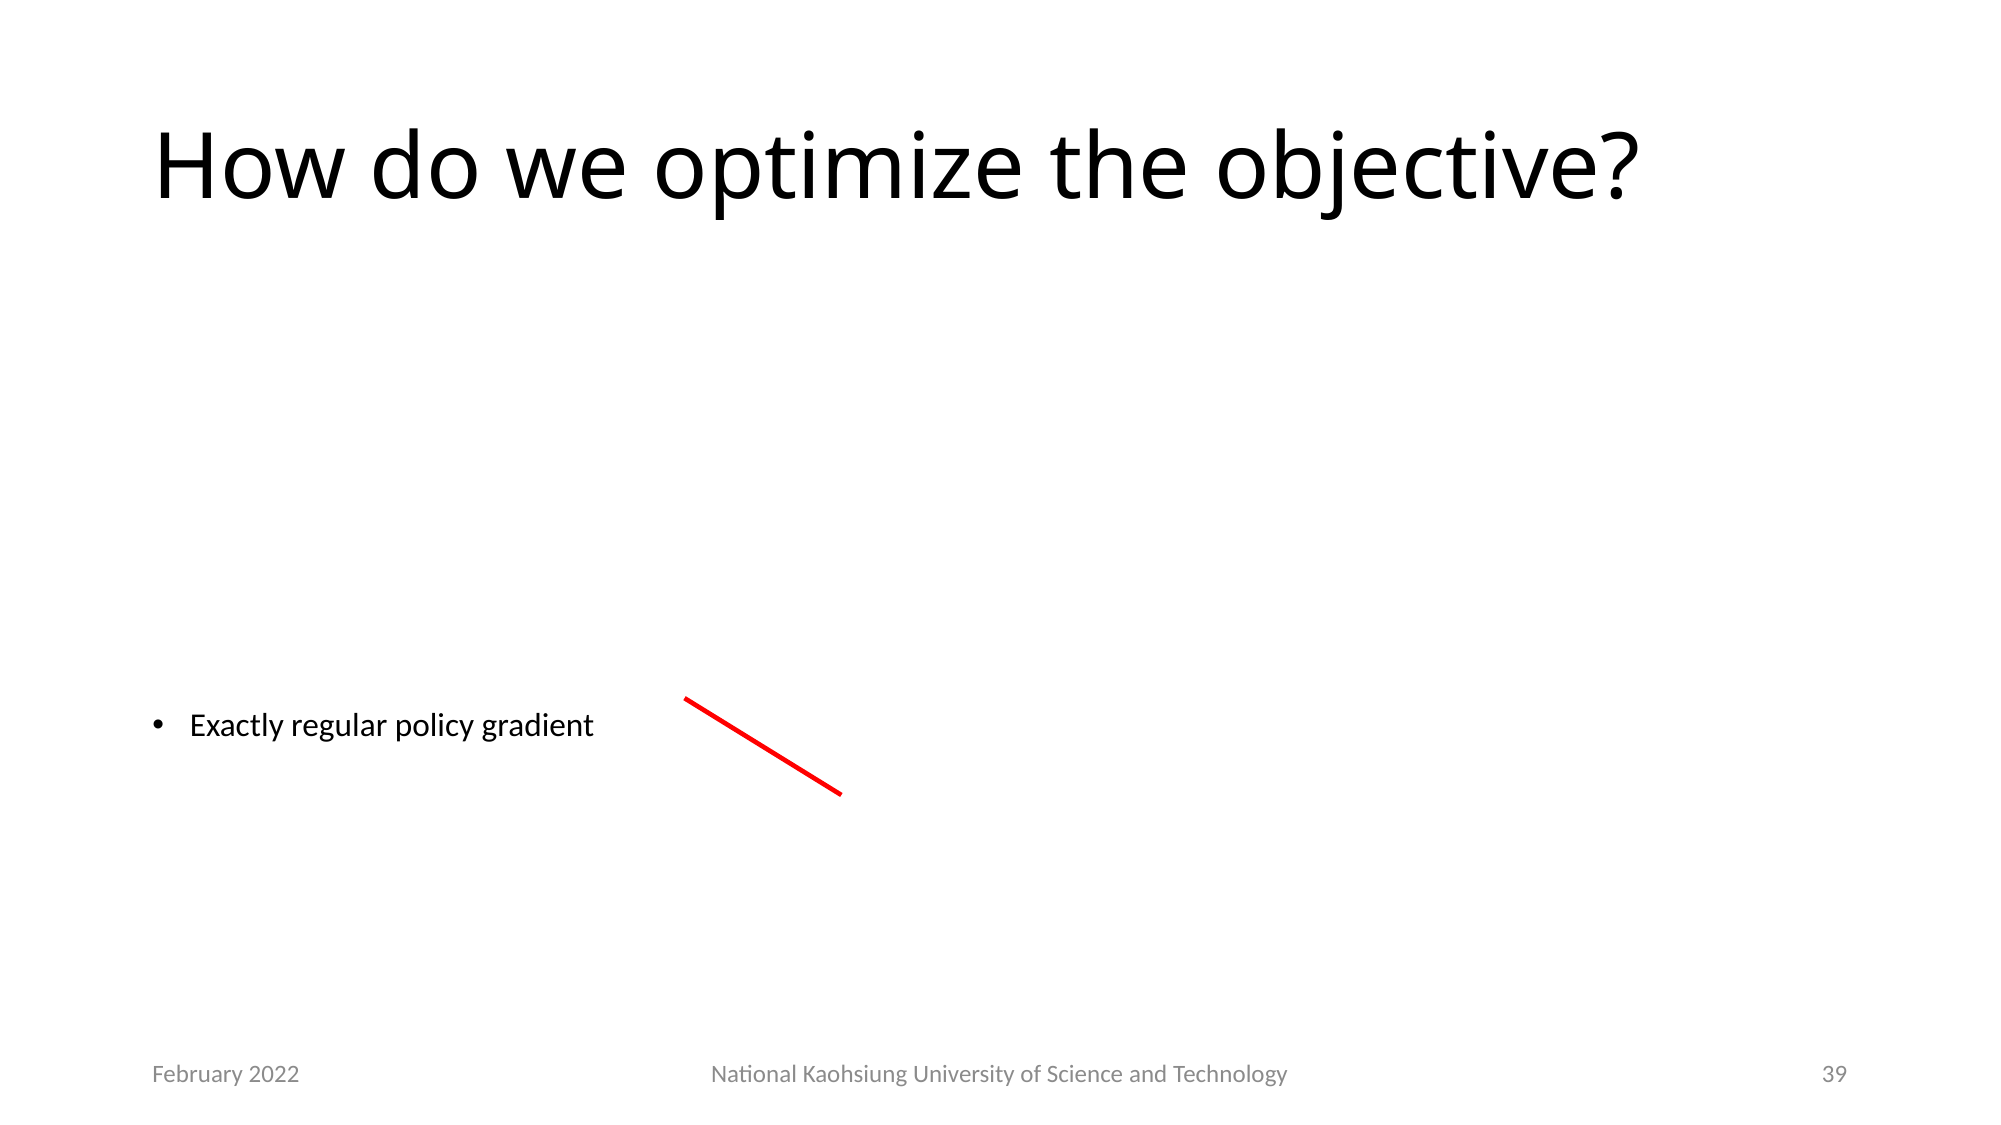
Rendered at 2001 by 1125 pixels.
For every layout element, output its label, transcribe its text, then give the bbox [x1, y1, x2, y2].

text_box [684, 698, 842, 795]
title How do we optimize the objective? [137, 59, 1863, 278]
slide_number 39 [1412, 1042, 1863, 1103]
footer National Kaohsiung University of Science and Technology [662, 1042, 1338, 1103]
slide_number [137, 1042, 588, 1103]
